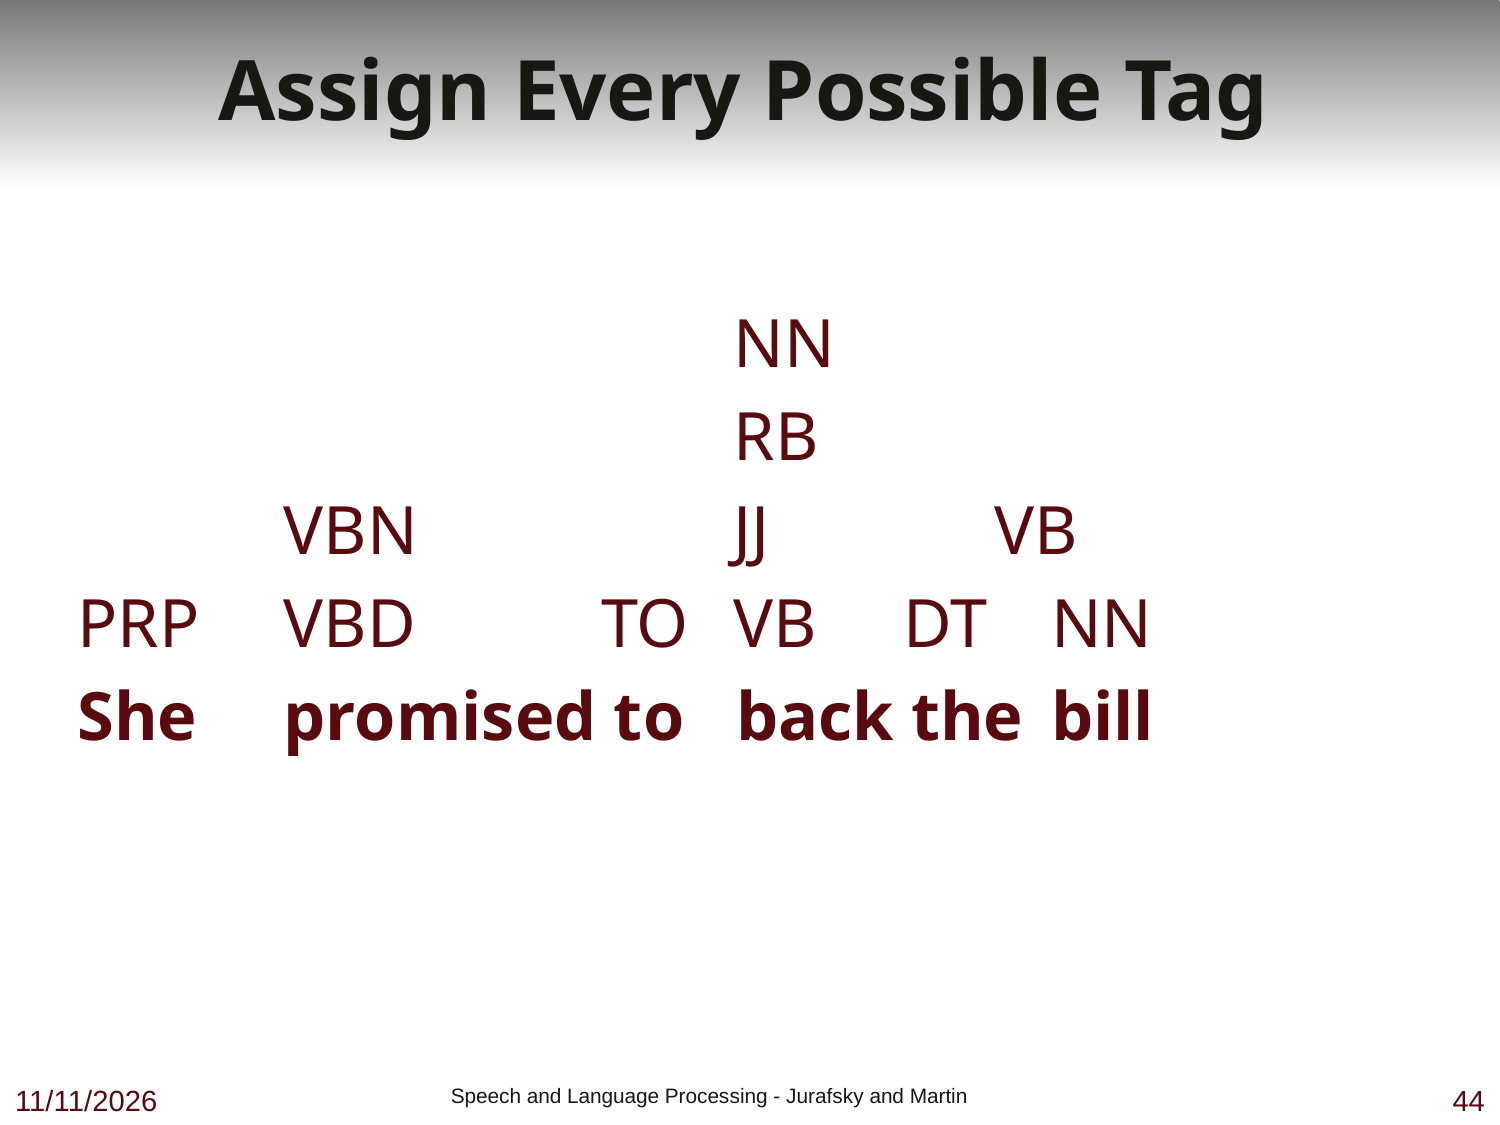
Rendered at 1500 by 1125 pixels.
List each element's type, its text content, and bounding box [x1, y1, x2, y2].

title Assign Every Possible Tag [12, 0, 1475, 175]
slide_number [0, 1074, 199, 1125]
list NN RB VBN JJ VB PRP VBD TO VB DT NN She promised to back the bill [62, 200, 1275, 1063]
slide_number 44 [1424, 1074, 1500, 1125]
footer Speech and Language Processing - Jurafsky and Martin [199, 1074, 1424, 1125]
